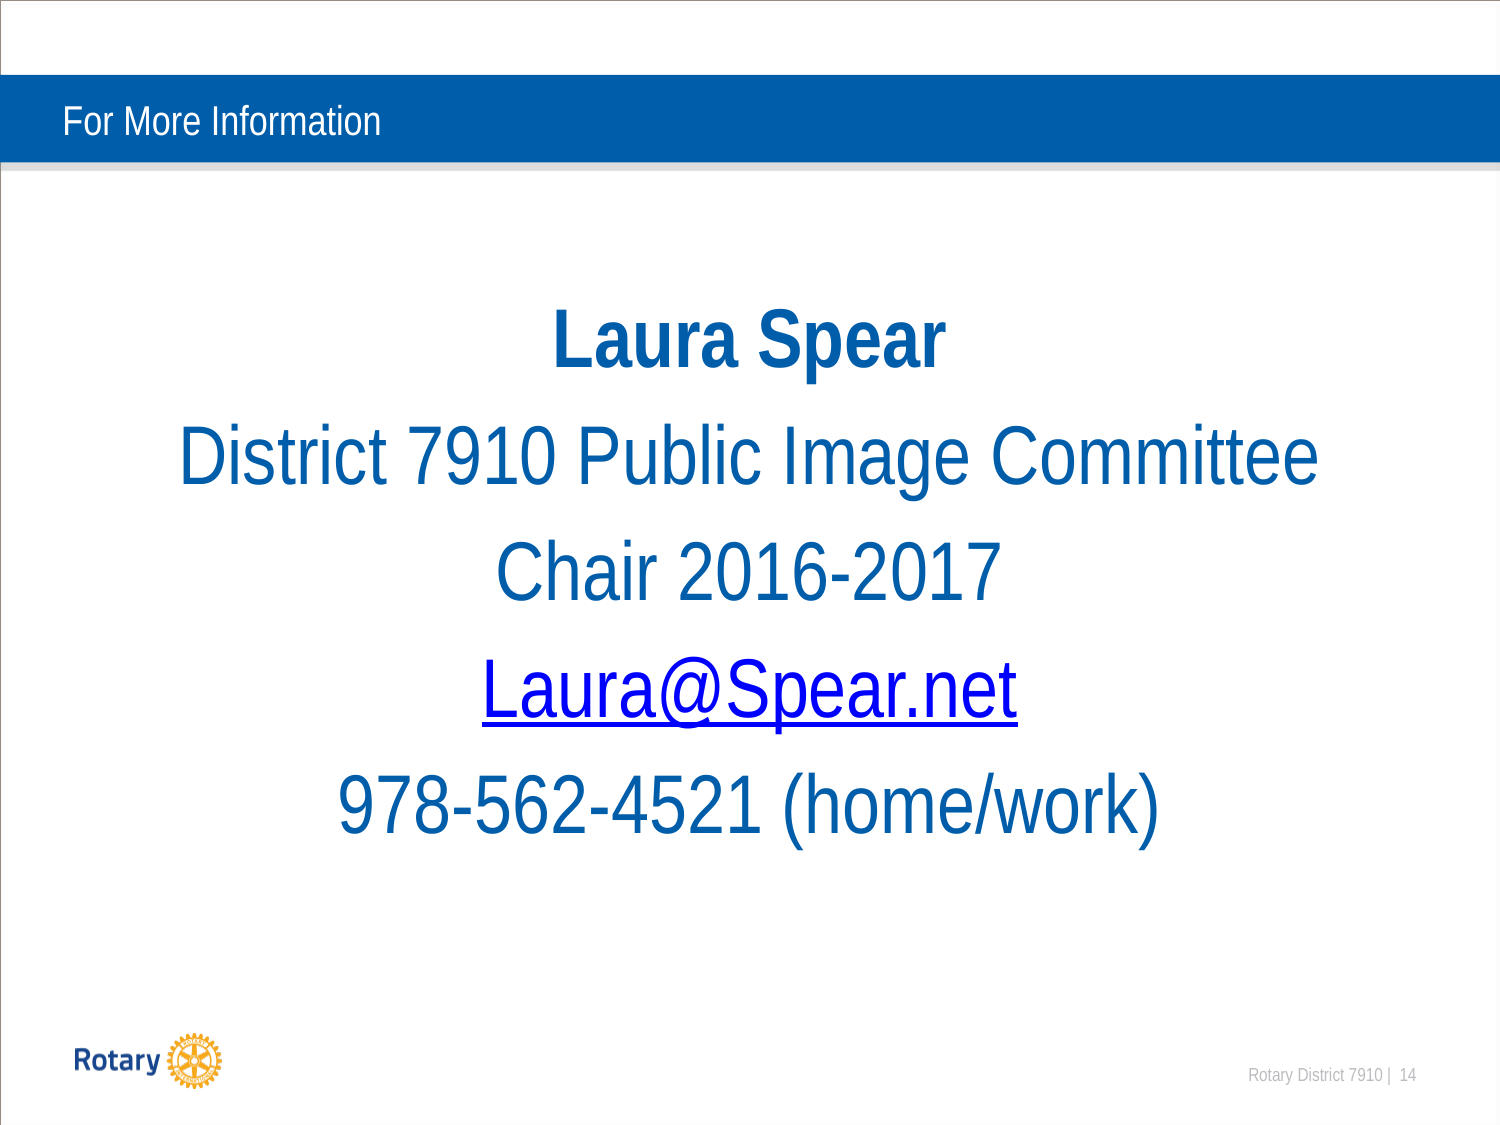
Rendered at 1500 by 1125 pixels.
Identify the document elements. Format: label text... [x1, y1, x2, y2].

title For More Information [62, 75, 1500, 163]
picture [75, 1033, 222, 1089]
list Laura Spear District 7910 Public Image Committee Chair 2016-2017 Laura@Spear.net 978-562-4521 (home/work) [75, 200, 1425, 943]
